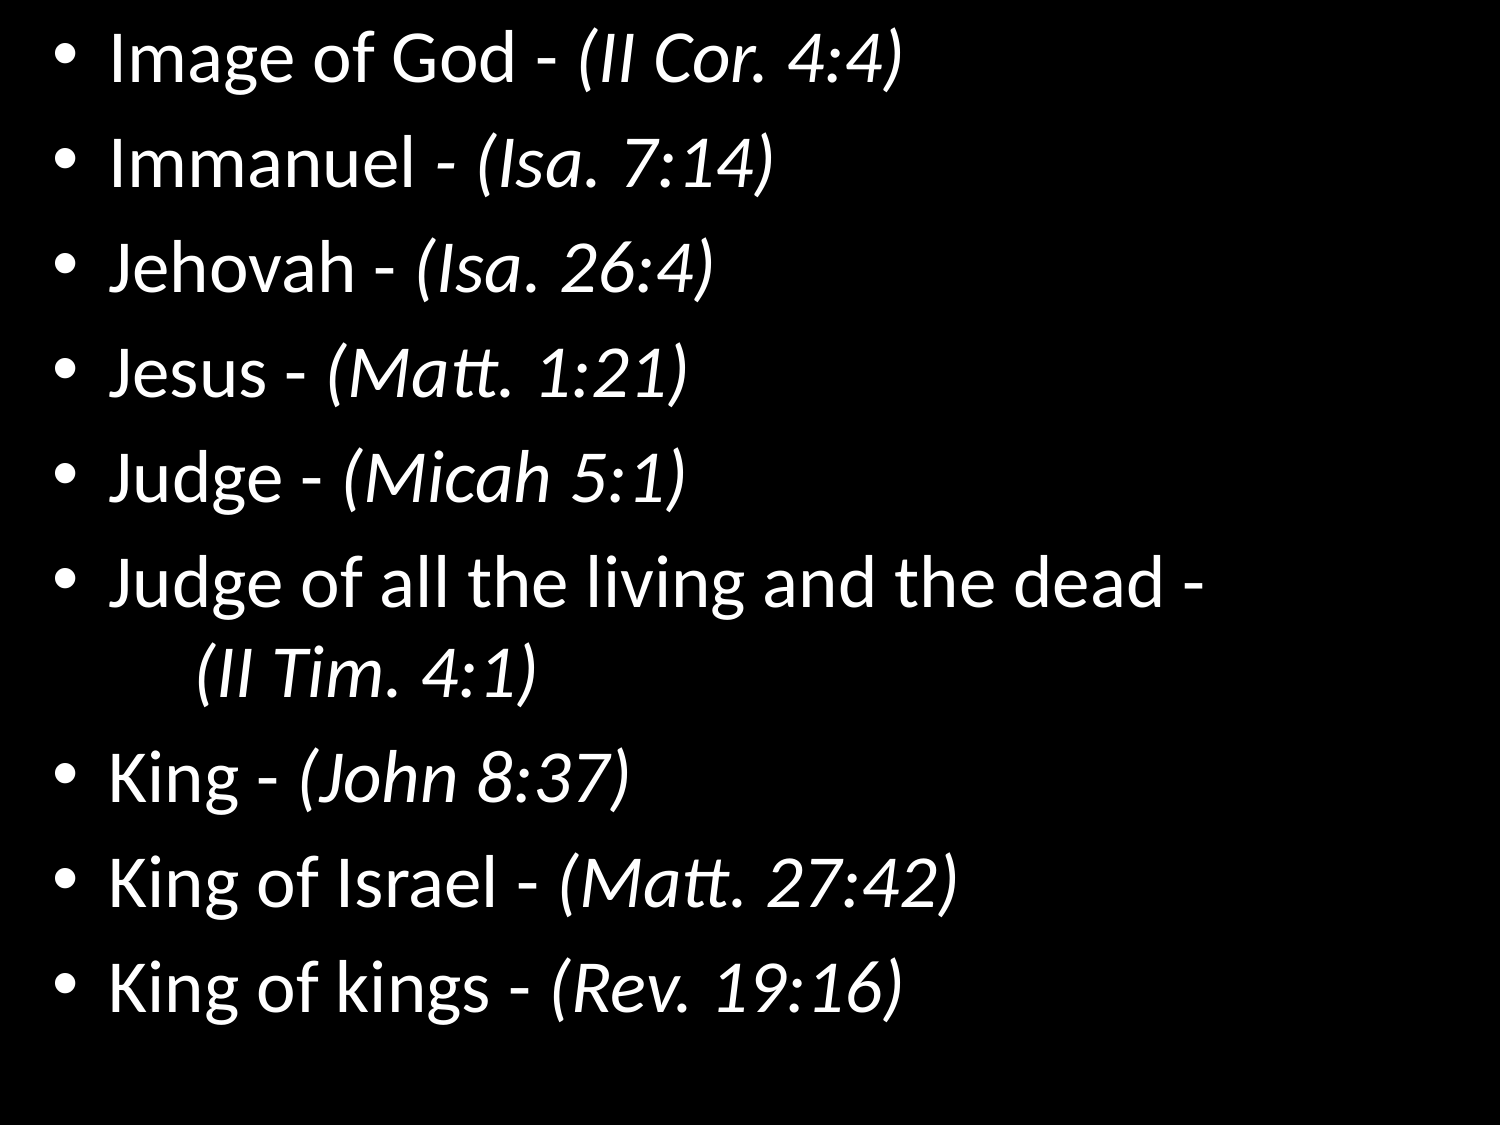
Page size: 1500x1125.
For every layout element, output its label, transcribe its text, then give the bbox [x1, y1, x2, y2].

list Image of God - (II Cor. 4:4) Immanuel - (Isa. 7:14) Jehovah - (Isa. 26:4) Jesus - (Matt. 1:21) Judge - (Micah 5:1) Judge of all the living and the dead - (II Tim. 4:1) King - (John 8:37) King of Israel - (Matt. 27:42) King of kings - (Rev. 19:16) [37, 0, 1425, 1125]
